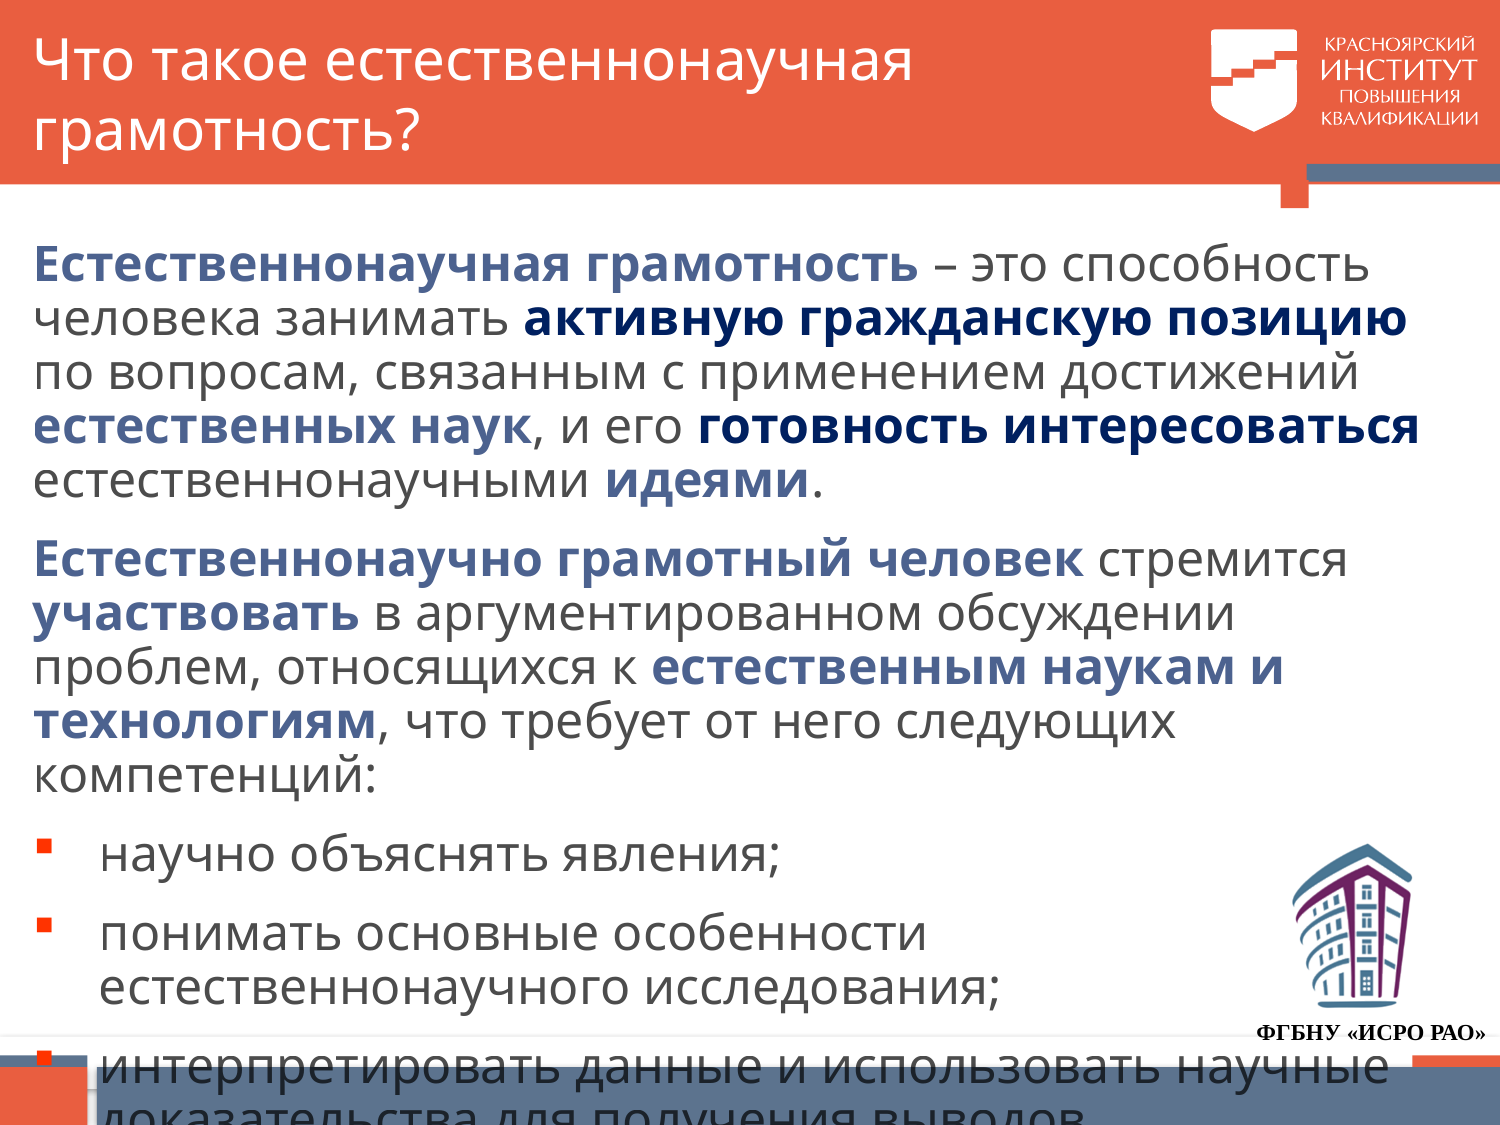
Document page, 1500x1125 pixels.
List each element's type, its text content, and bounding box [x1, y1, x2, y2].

list Естественнонаучная грамотность – это способность человека занимать активную гражданскую позицию по вопросам, связанным с применением достижений естественных наук, и его готовность интересоваться естественнонаучными идеями. Естественнонаучно грамотный человек стремится участвовать в аргументированном обсуждении проблем, относящихся к естественным наукам и технологиям, что требует от него следующих компетенций: научно объяснять явления; понимать основные особенности естественнонаучного исследования; интерпретировать данные и использовать научные доказательства для получения выводов. [17, 230, 1452, 933]
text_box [1226, 837, 1500, 1053]
title Что такое естественнонаучная грамотность? [17, 0, 1217, 195]
